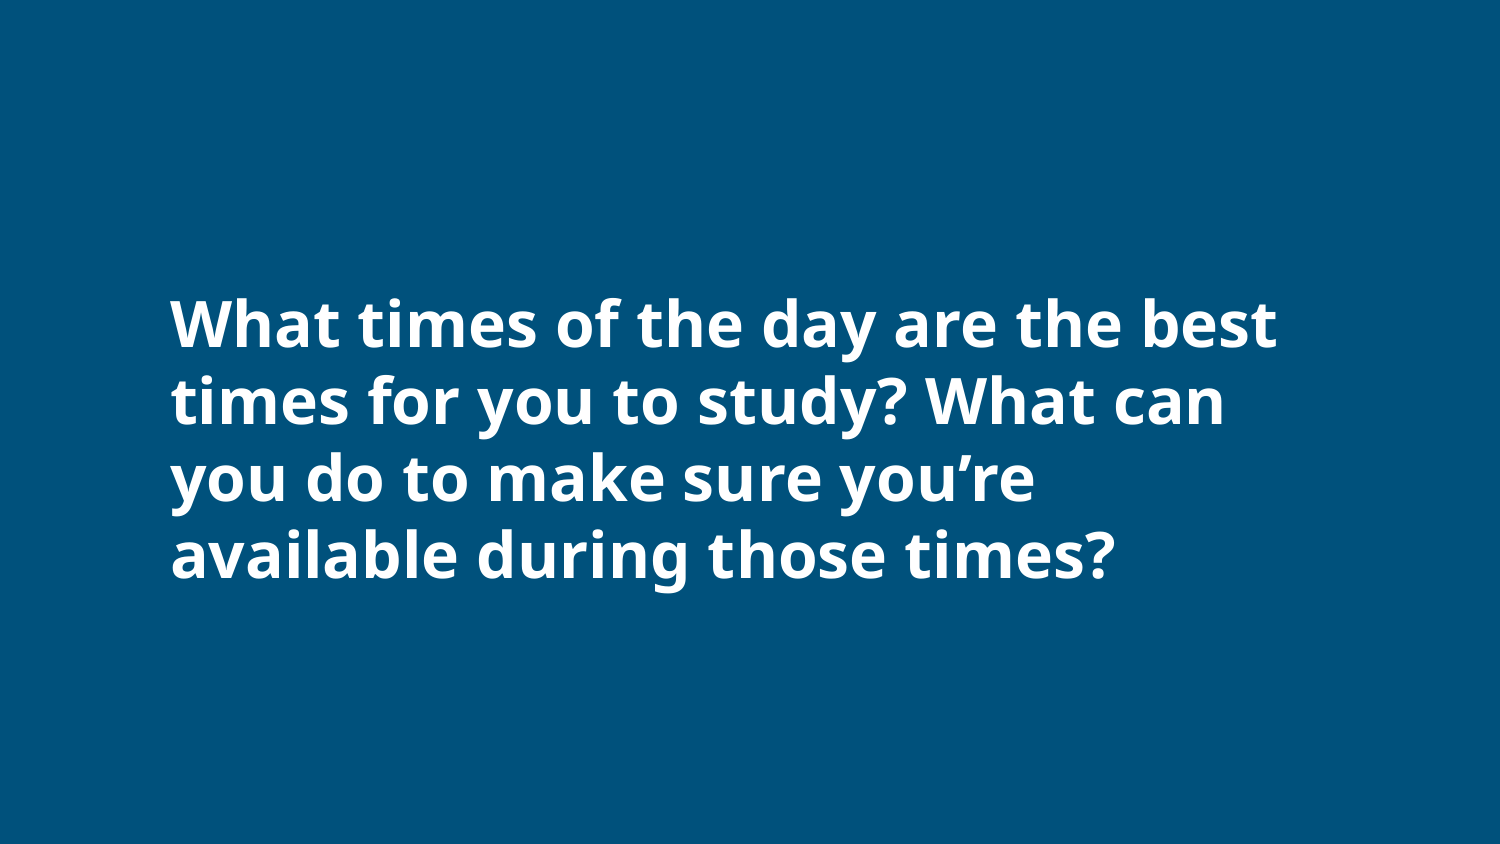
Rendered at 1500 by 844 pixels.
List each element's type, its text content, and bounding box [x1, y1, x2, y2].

title What times of the day are the best times for you to study? What can you do to make sure you’re available during those times? [155, 197, 1345, 607]
